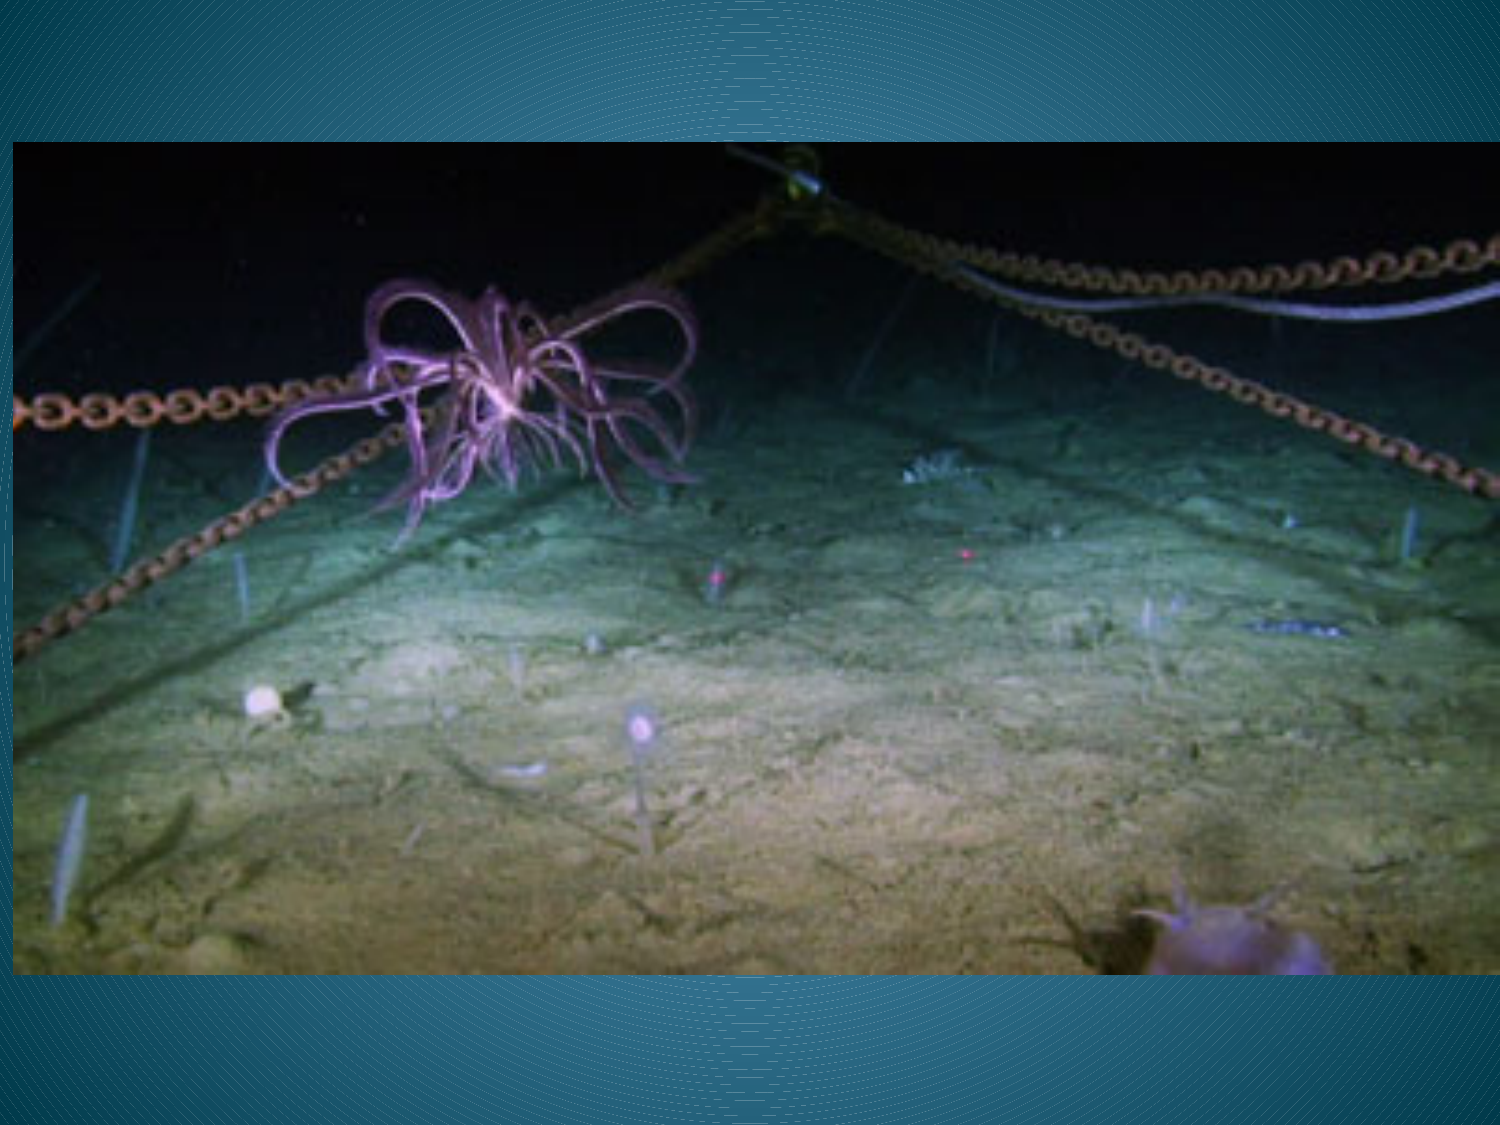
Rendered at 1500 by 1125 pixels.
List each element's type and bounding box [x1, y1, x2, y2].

picture [13, 138, 1500, 987]
